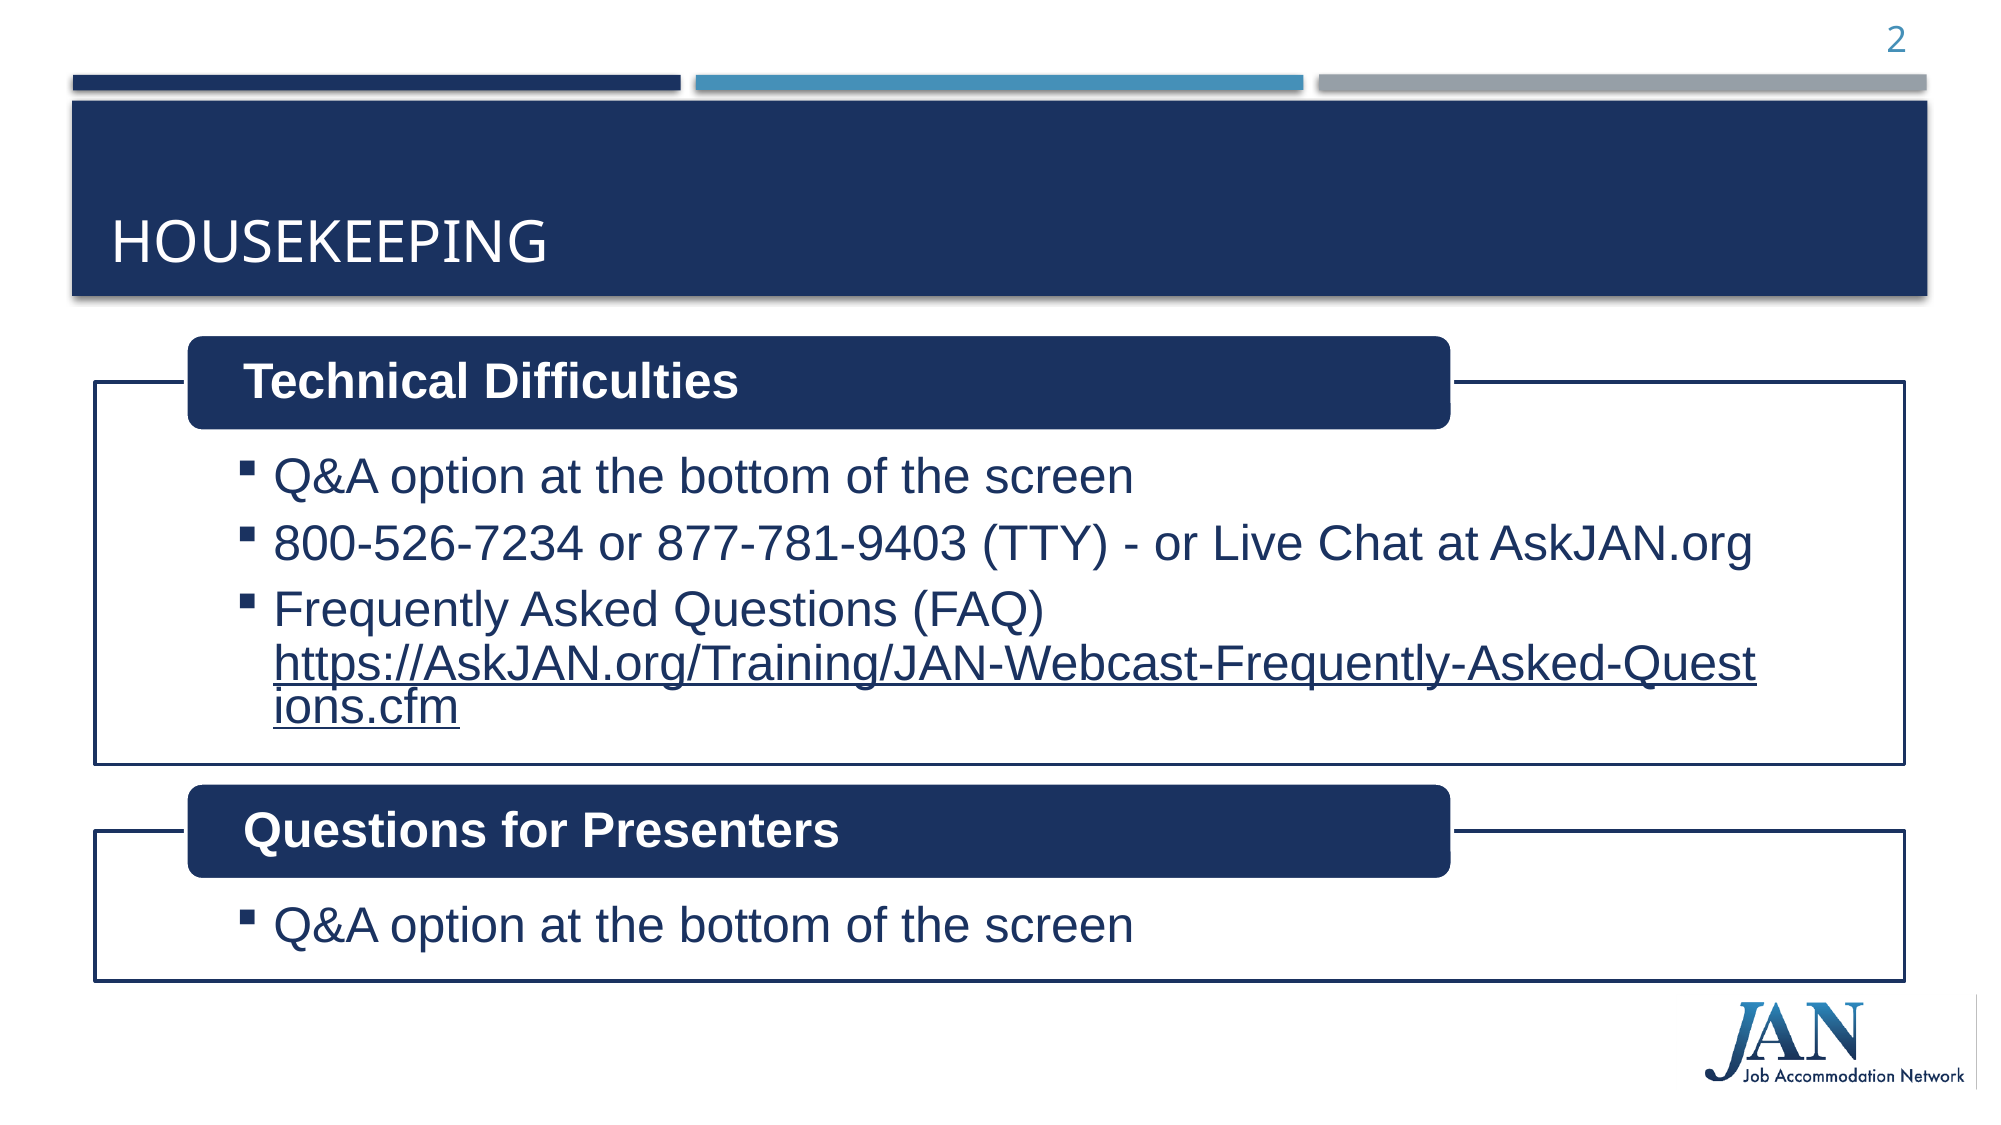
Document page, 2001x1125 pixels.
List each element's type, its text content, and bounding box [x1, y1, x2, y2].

slide_number 2 [1749, 8, 1923, 69]
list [94, 327, 1906, 989]
picture [1676, 994, 1977, 1090]
title Housekeeping [95, 115, 1905, 282]
